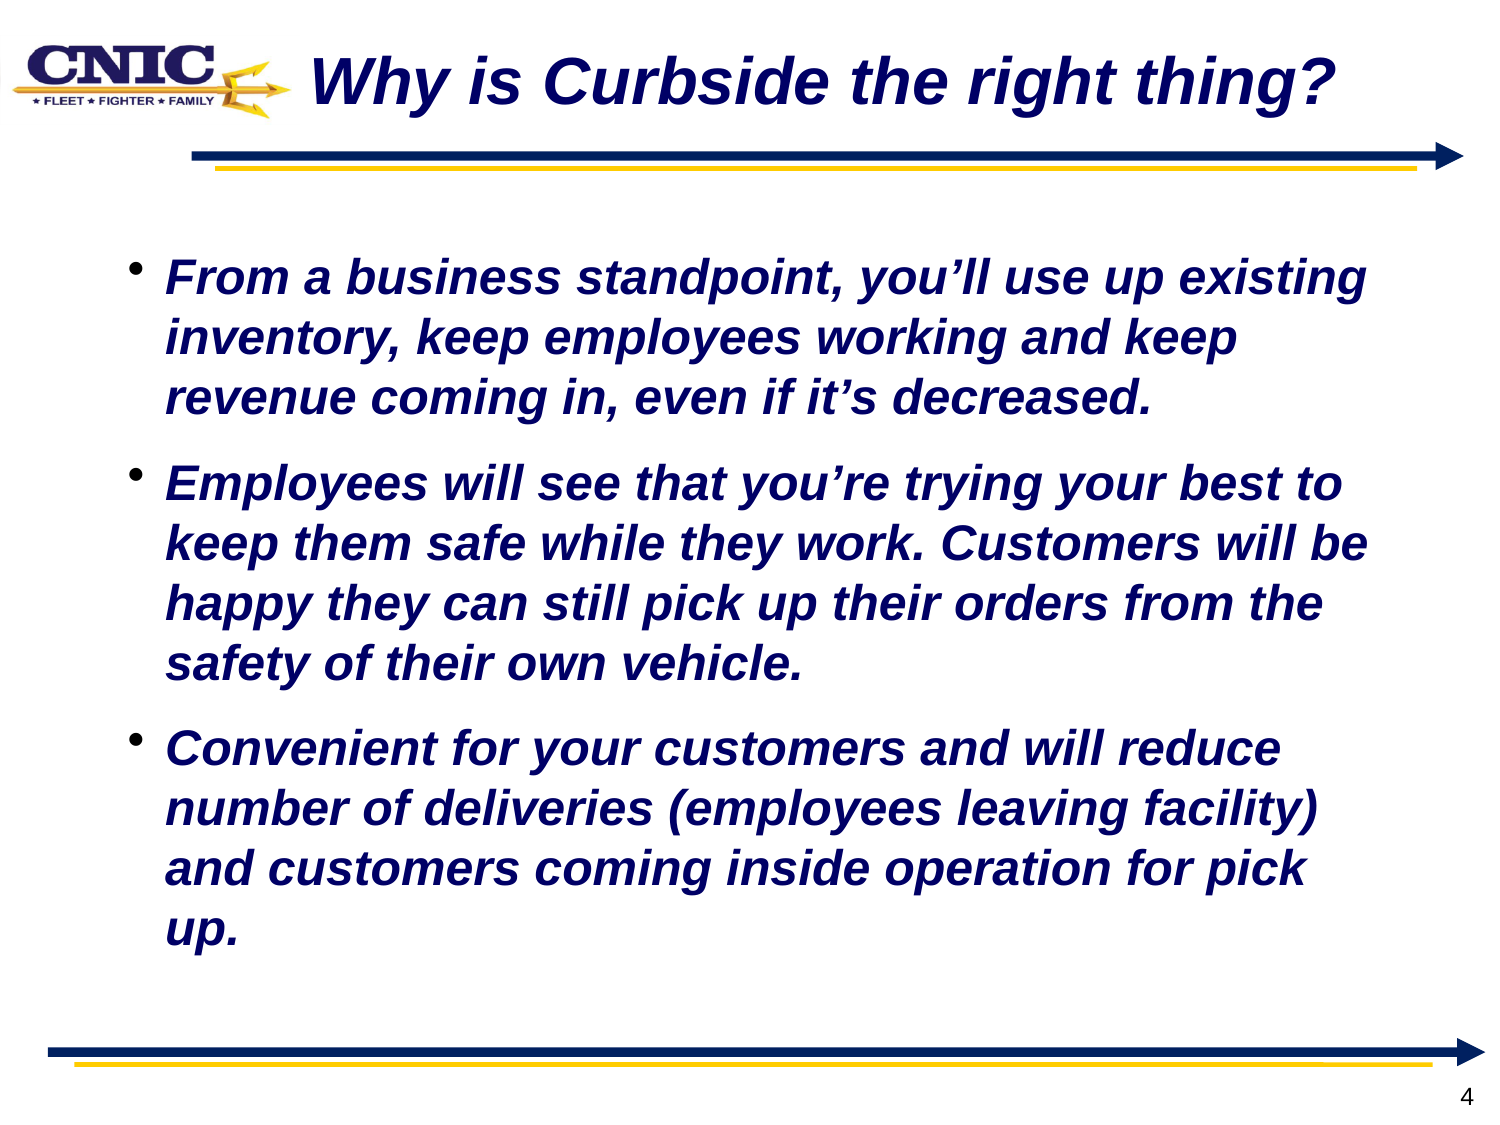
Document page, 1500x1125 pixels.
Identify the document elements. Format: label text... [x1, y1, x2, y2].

slide_number 4 [1439, 1070, 1490, 1122]
picture [0, 35, 300, 125]
list From a business standpoint, you’ll use up existing inventory, keep employees working and keep revenue coming in, even if it’s decreased. Employees will see that you’re trying your best to keep them safe while they work. Customers will be happy they can still pick up their orders from the safety of their own vehicle. Convenient for your customers and will reduce number of deliveries (employees leaving facility) and customers coming inside operation for pick up. [112, 237, 1401, 1024]
title Why is Curbside the right thing? [226, 37, 1440, 119]
